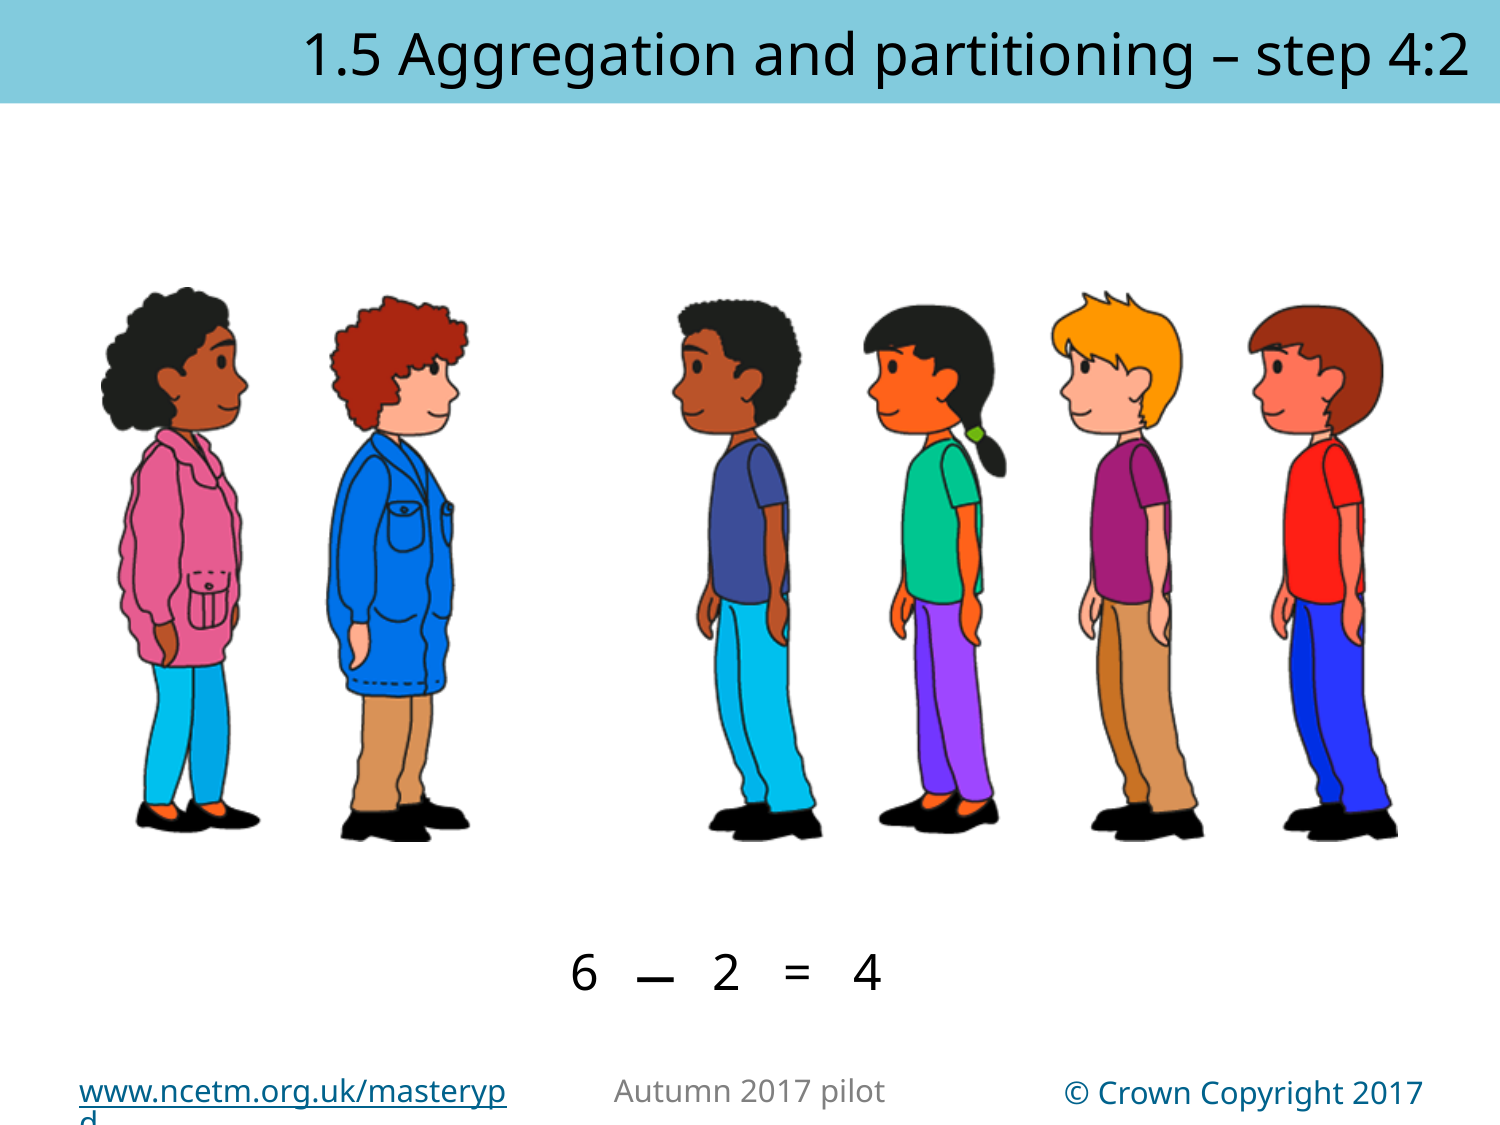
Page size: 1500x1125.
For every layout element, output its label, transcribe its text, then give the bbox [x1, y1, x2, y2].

list 1.5 Aggregation and partitioning – step 4:2 [0, 0, 1500, 104]
picture [101, 286, 266, 838]
text_box 2 [715, 932, 762, 1008]
picture [300, 290, 491, 842]
picture [855, 290, 1412, 842]
text_box = [762, 932, 832, 1008]
picture [643, 290, 833, 842]
text_box 4 [832, 932, 904, 1008]
text_box − [596, 932, 715, 1018]
text_box 6 [525, 932, 596, 1008]
